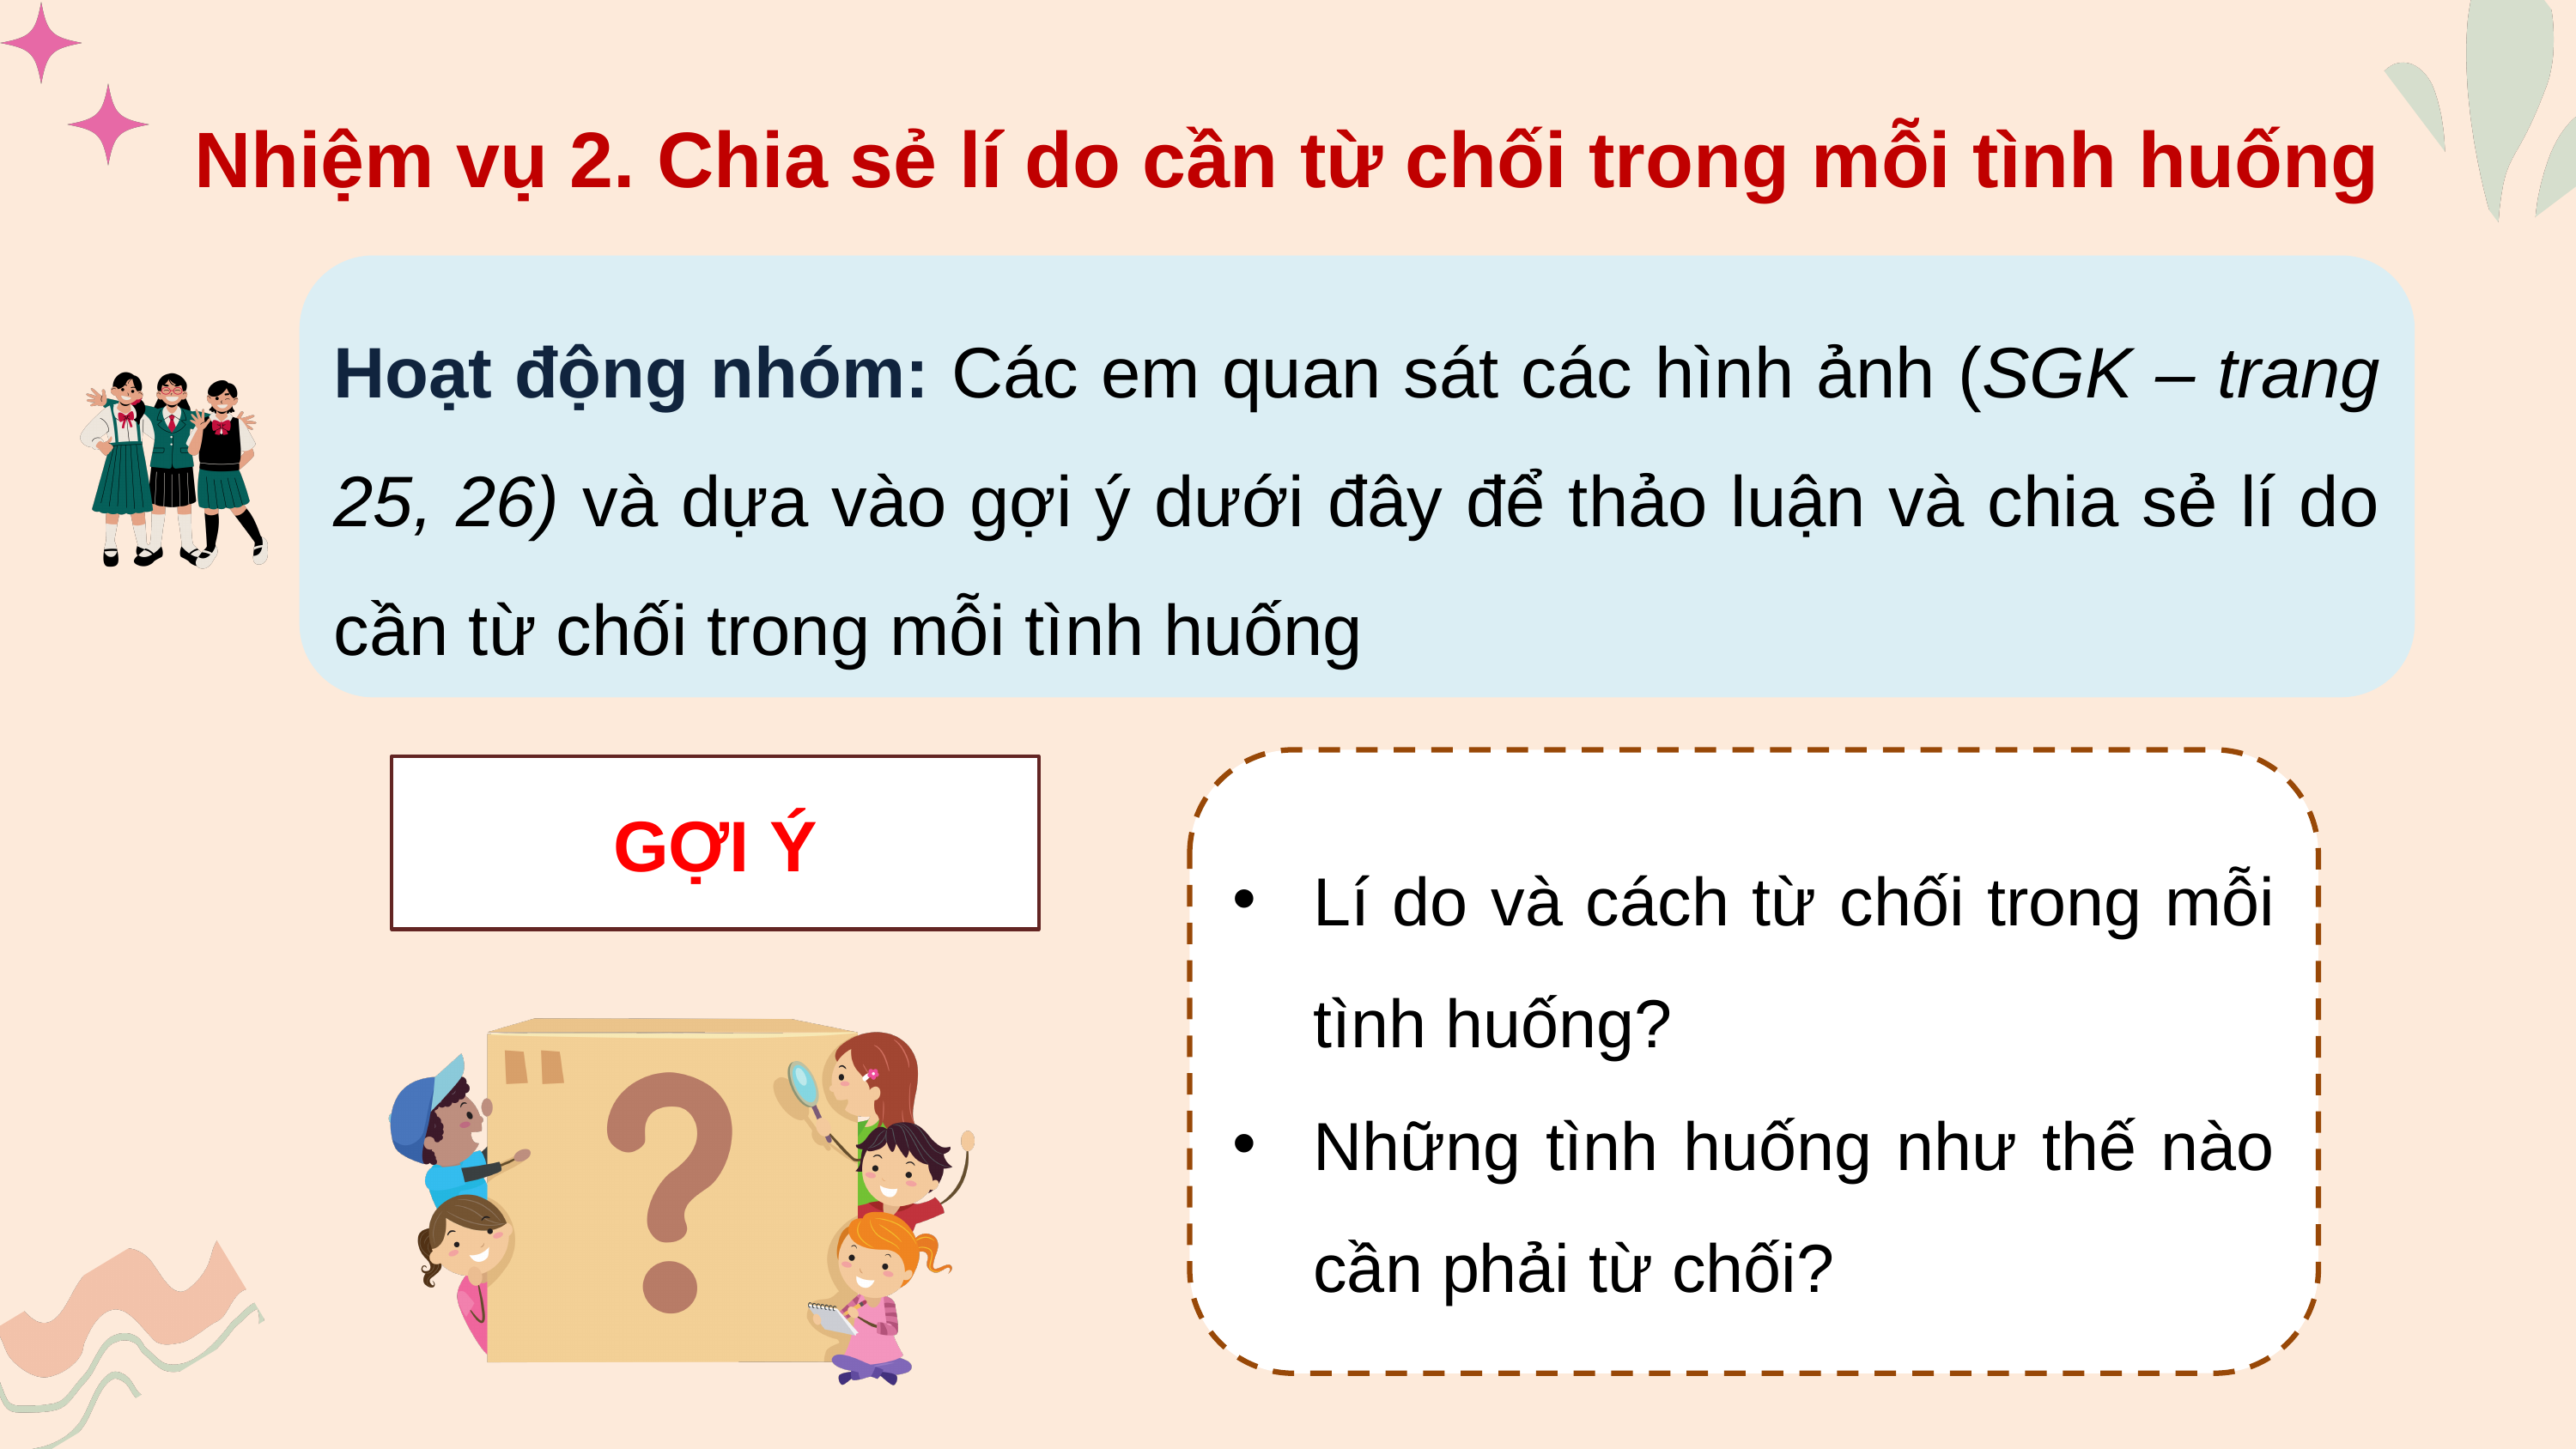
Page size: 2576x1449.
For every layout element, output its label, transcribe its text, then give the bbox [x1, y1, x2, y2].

text_box Lí do và cách từ chối trong mỗi tình huống? Những tình huống như thế nào cần phải từ chối? [1188, 748, 2321, 1375]
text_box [0, 2, 149, 167]
text_box [2371, 0, 2576, 237]
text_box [76, 255, 2415, 684]
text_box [386, 756, 1039, 1385]
text_box [0, 1207, 265, 1449]
text_box Nhiệm vụ 2. Chia sẻ lí do cần từ chối trong mỗi tình huống [160, 102, 2416, 209]
